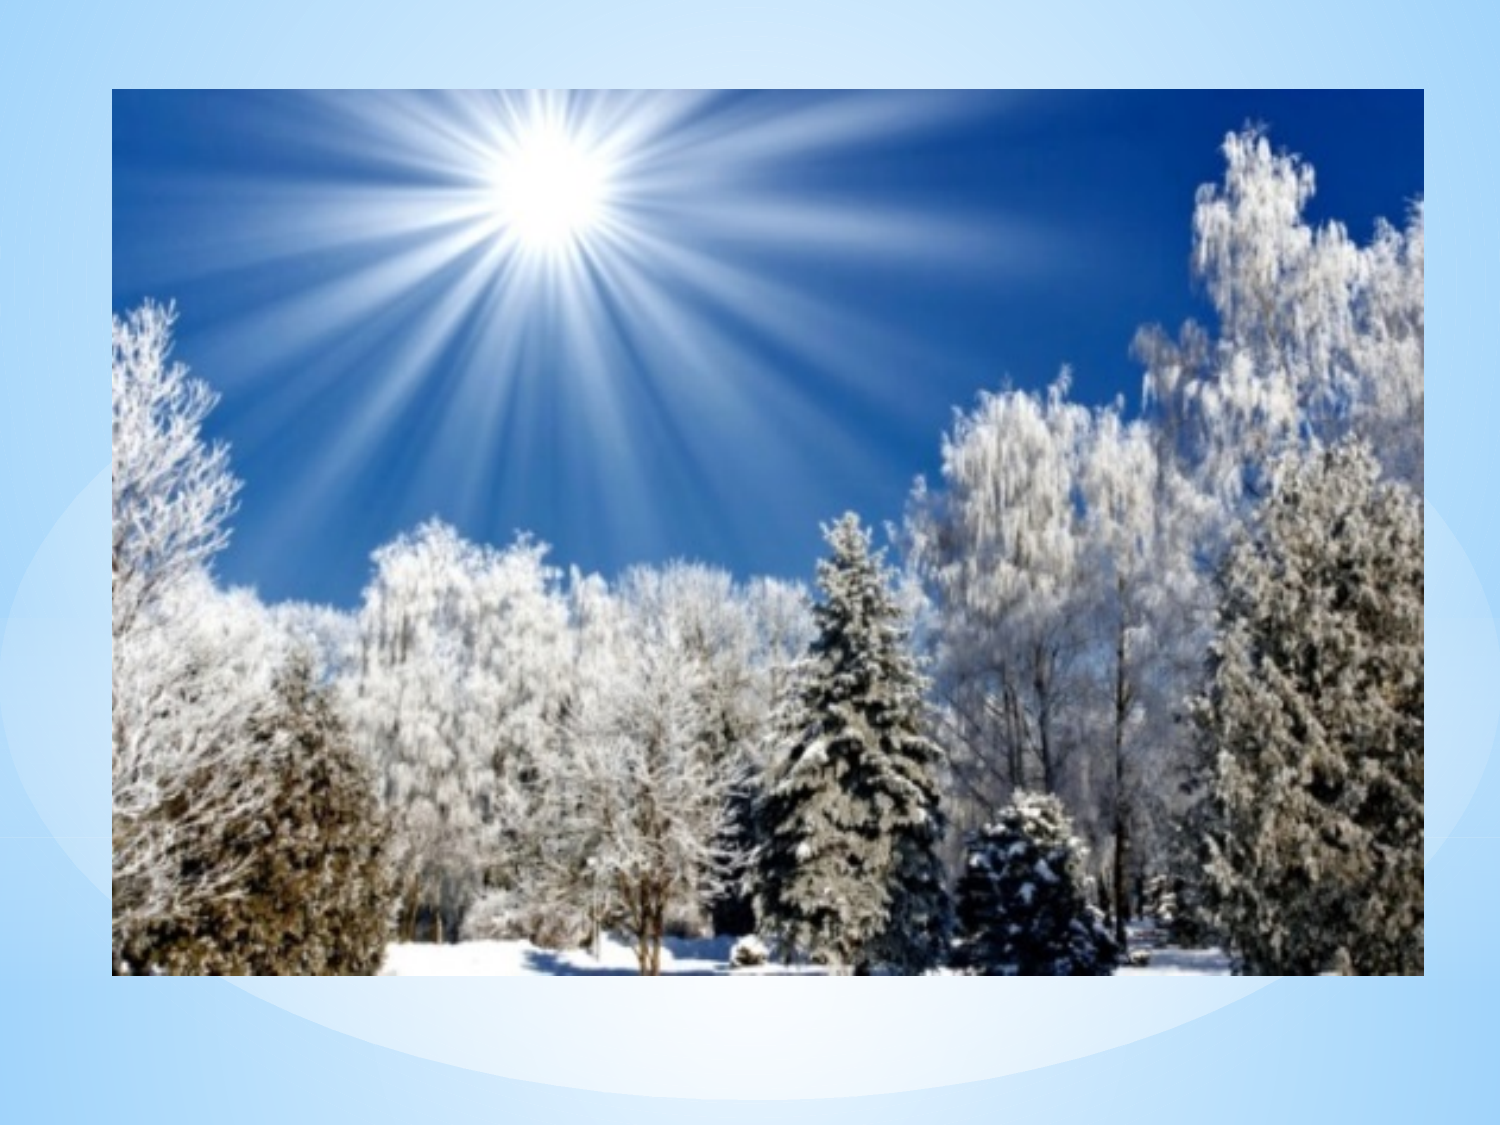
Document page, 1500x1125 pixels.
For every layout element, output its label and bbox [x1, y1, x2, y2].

picture [111, 89, 1424, 977]
